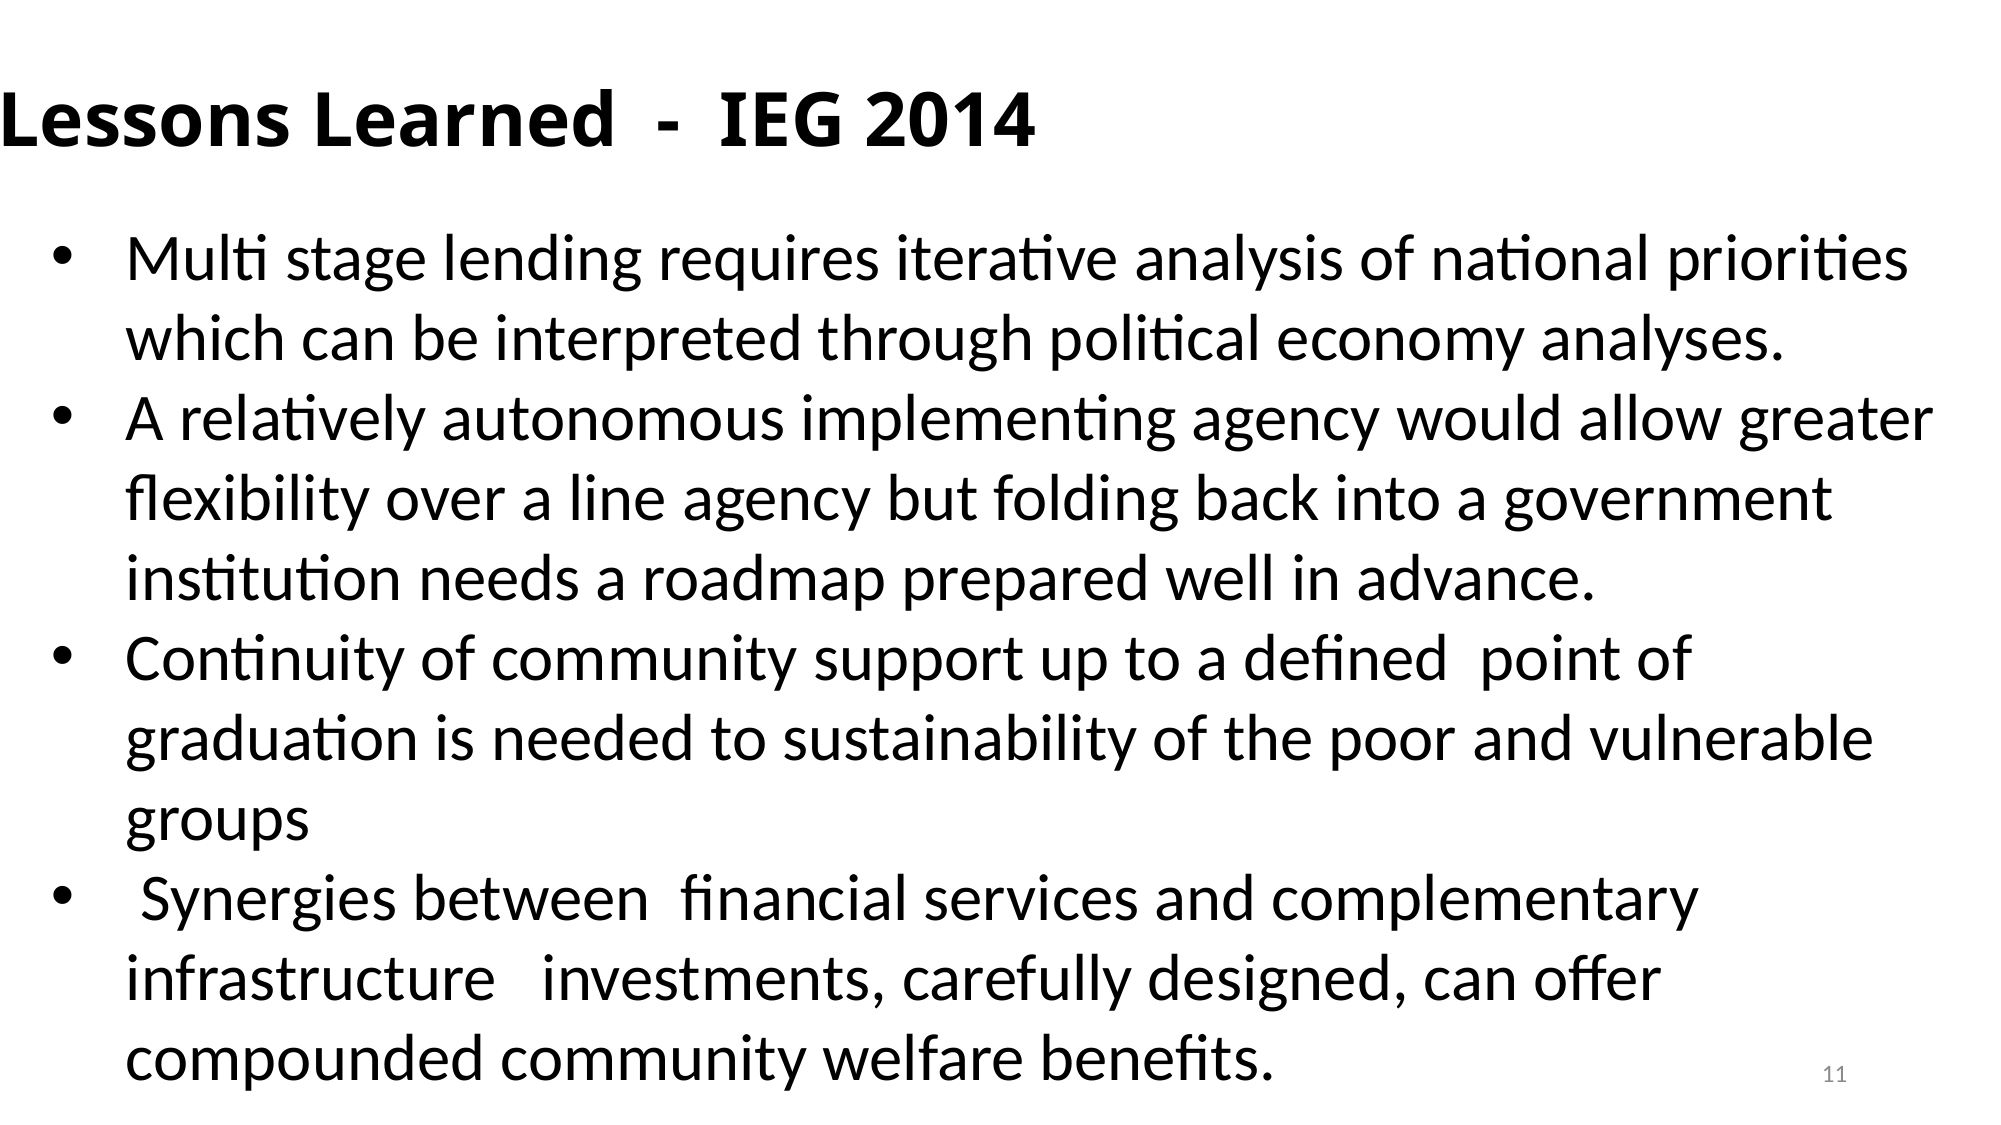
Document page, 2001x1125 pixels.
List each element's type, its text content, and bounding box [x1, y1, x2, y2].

text_box Multi stage lending requires iterative analysis of national priorities which can be interpreted through political economy analyses. A relatively autonomous implementing agency would allow greater flexibility over a line agency but folding back into a government institution needs a roadmap prepared well in advance. Continuity of community support up to a defined point of graduation is needed to sustainability of the poor and vulnerable groups Synergies between financial services and complementary infrastructure investments, carefully designed, can offer compounded community welfare benefits. [36, 206, 2000, 1102]
text_box Lessons Learned - IEG 2014 [0, 64, 1053, 169]
